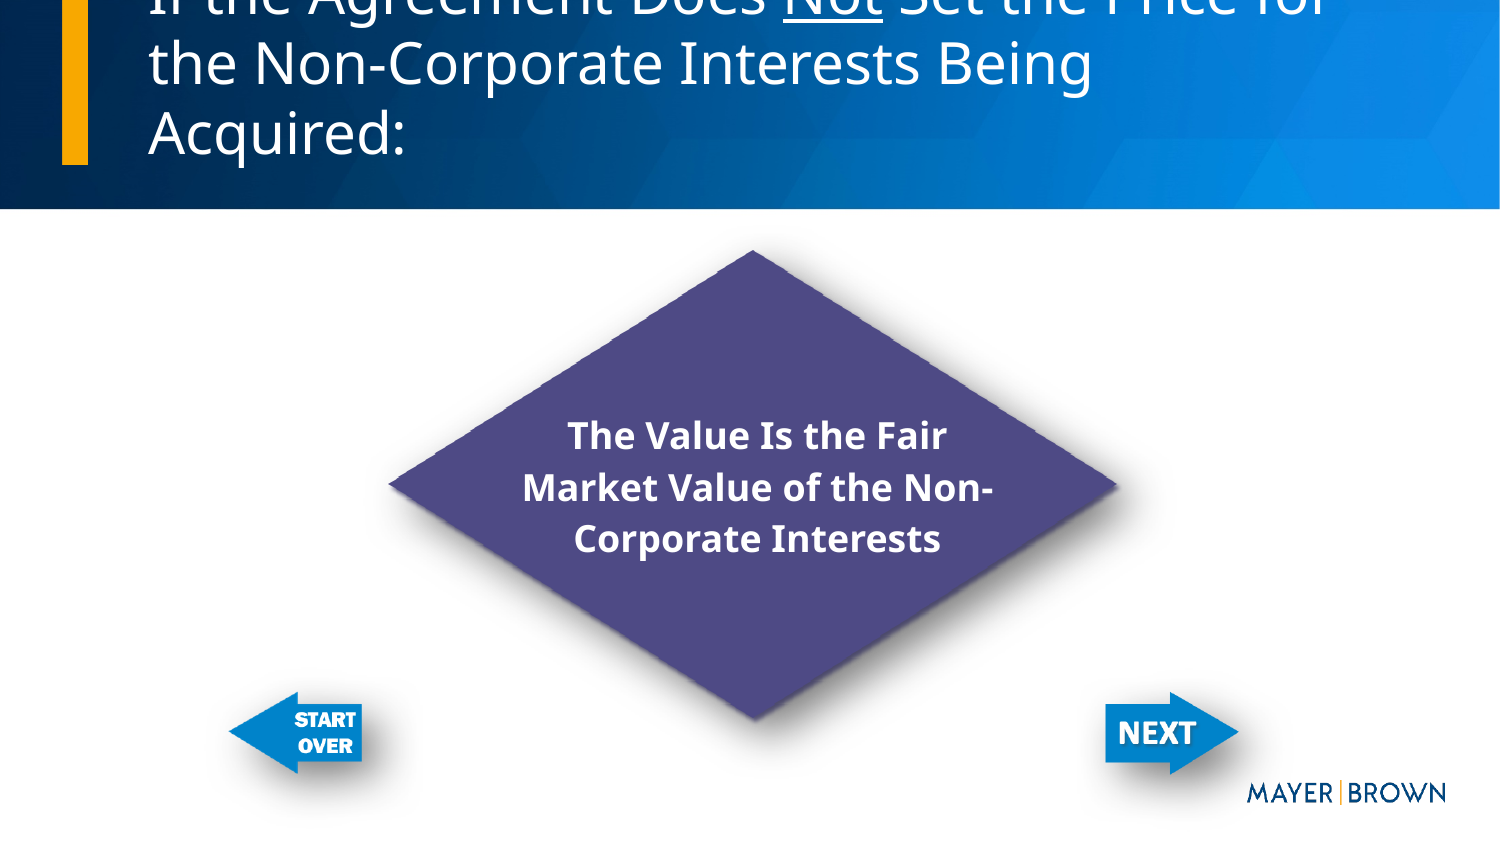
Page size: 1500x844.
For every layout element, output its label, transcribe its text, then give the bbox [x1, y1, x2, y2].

picture [1120, 722, 1140, 746]
picture [299, 739, 312, 753]
picture [346, 713, 355, 726]
picture [1247, 780, 1445, 805]
picture [296, 713, 318, 727]
picture [340, 739, 352, 752]
picture [328, 739, 337, 752]
picture [319, 713, 345, 726]
picture [1105, 763, 1169, 775]
picture [227, 690, 362, 774]
picture [0, 0, 1500, 217]
picture [314, 739, 325, 752]
picture [1144, 722, 1198, 749]
picture [386, 249, 1240, 775]
title If the Agreement Does Not Set the Price for the Non-Corporate Interests Being Acquired: [148, 37, 1368, 167]
text_box [1015, 782, 1259, 833]
